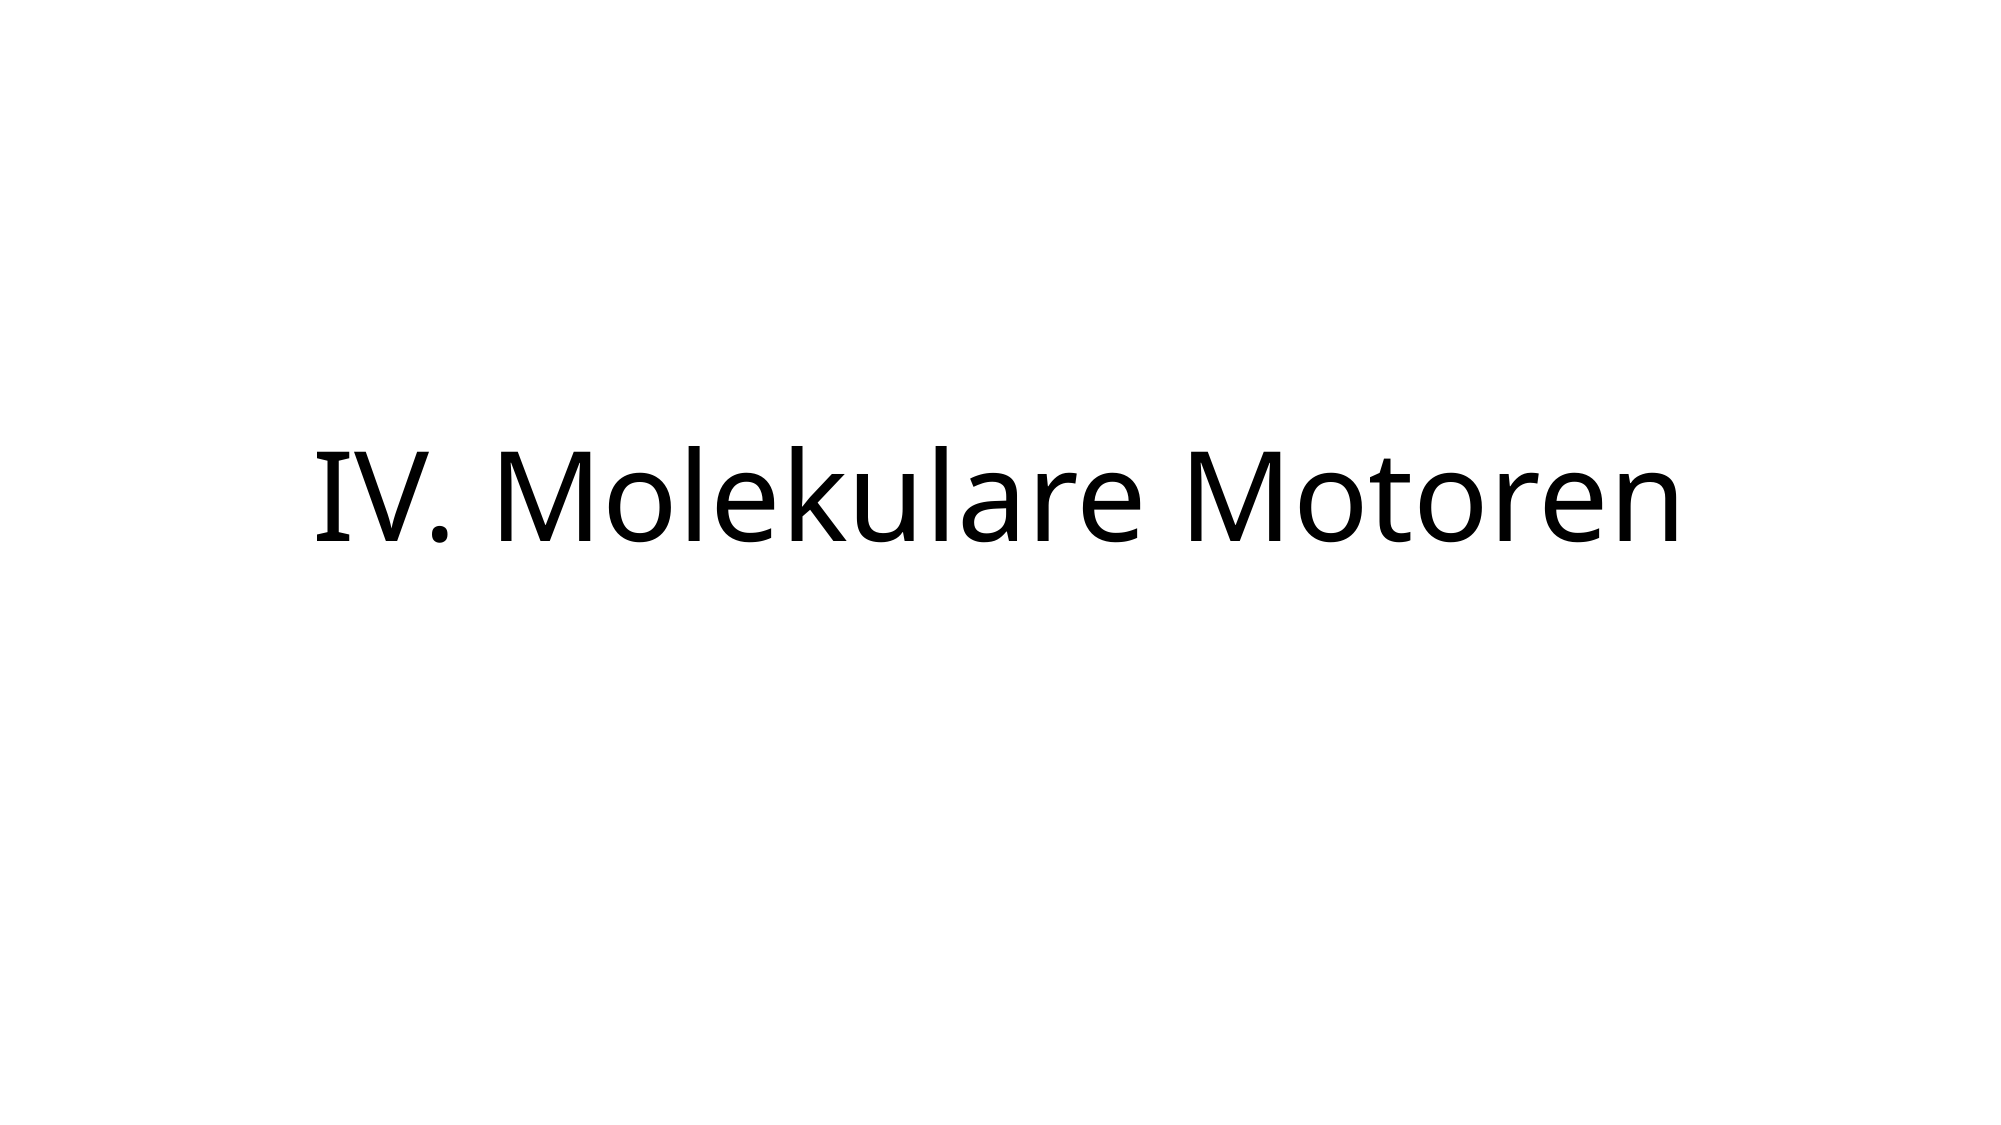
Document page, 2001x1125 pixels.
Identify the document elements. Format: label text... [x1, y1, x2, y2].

title IV. Molekulare Motoren [249, 184, 1750, 576]
